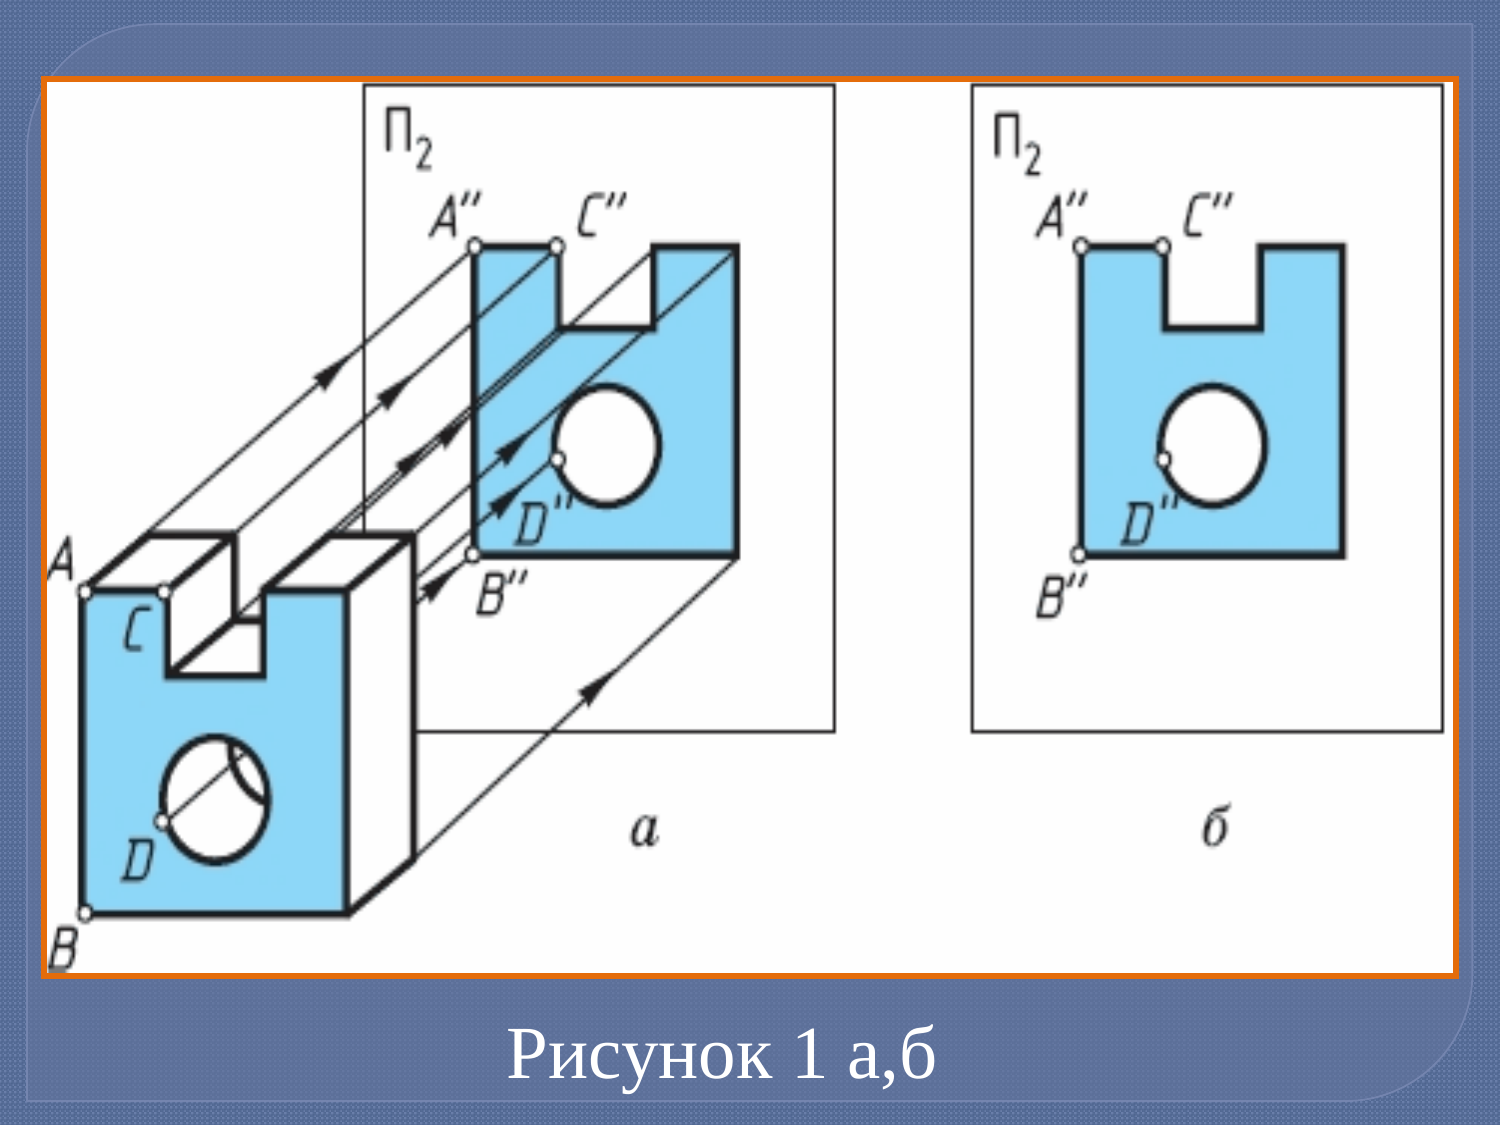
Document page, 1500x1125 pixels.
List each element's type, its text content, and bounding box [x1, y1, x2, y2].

text_box Рисунок 1 а,б [492, 996, 997, 1101]
picture [46, 81, 1454, 973]
